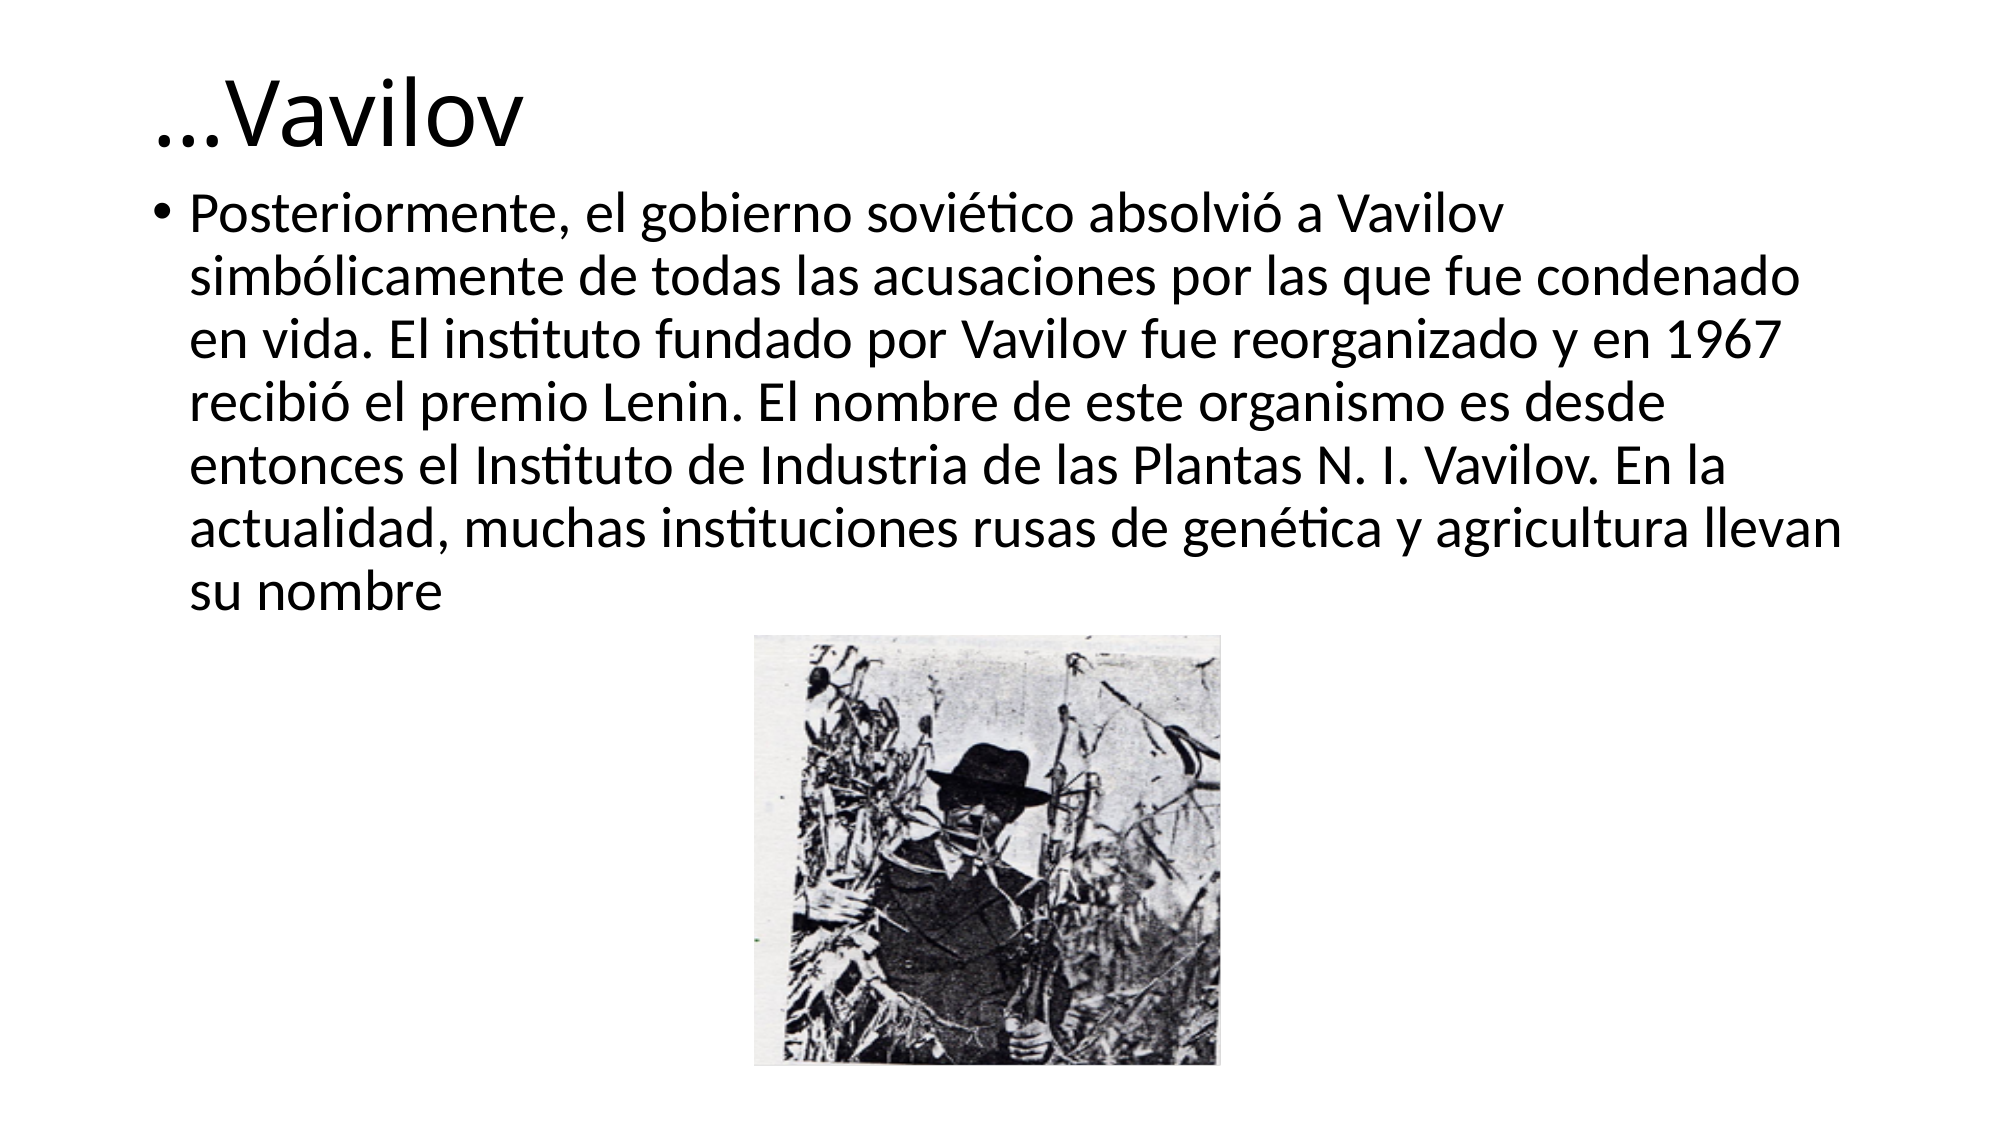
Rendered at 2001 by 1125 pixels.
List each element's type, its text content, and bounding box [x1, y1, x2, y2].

picture [754, 635, 1223, 1067]
title …Vavilov [137, 59, 1863, 174]
list Posteriormente, el gobierno soviético absolvió a Vavilov simbólicamente de todas las acusaciones por las que fue condenado en vida. El instituto fundado por Vavilov fue reorganizado y en 1967 recibió el premio Lenin. El nombre de este organismo es desde entonces el Instituto de Industria de las Plantas N. I. Vavilov. En la actualidad, muchas instituciones rusas de genética y agricultura llevan su nombre [137, 174, 1863, 1014]
